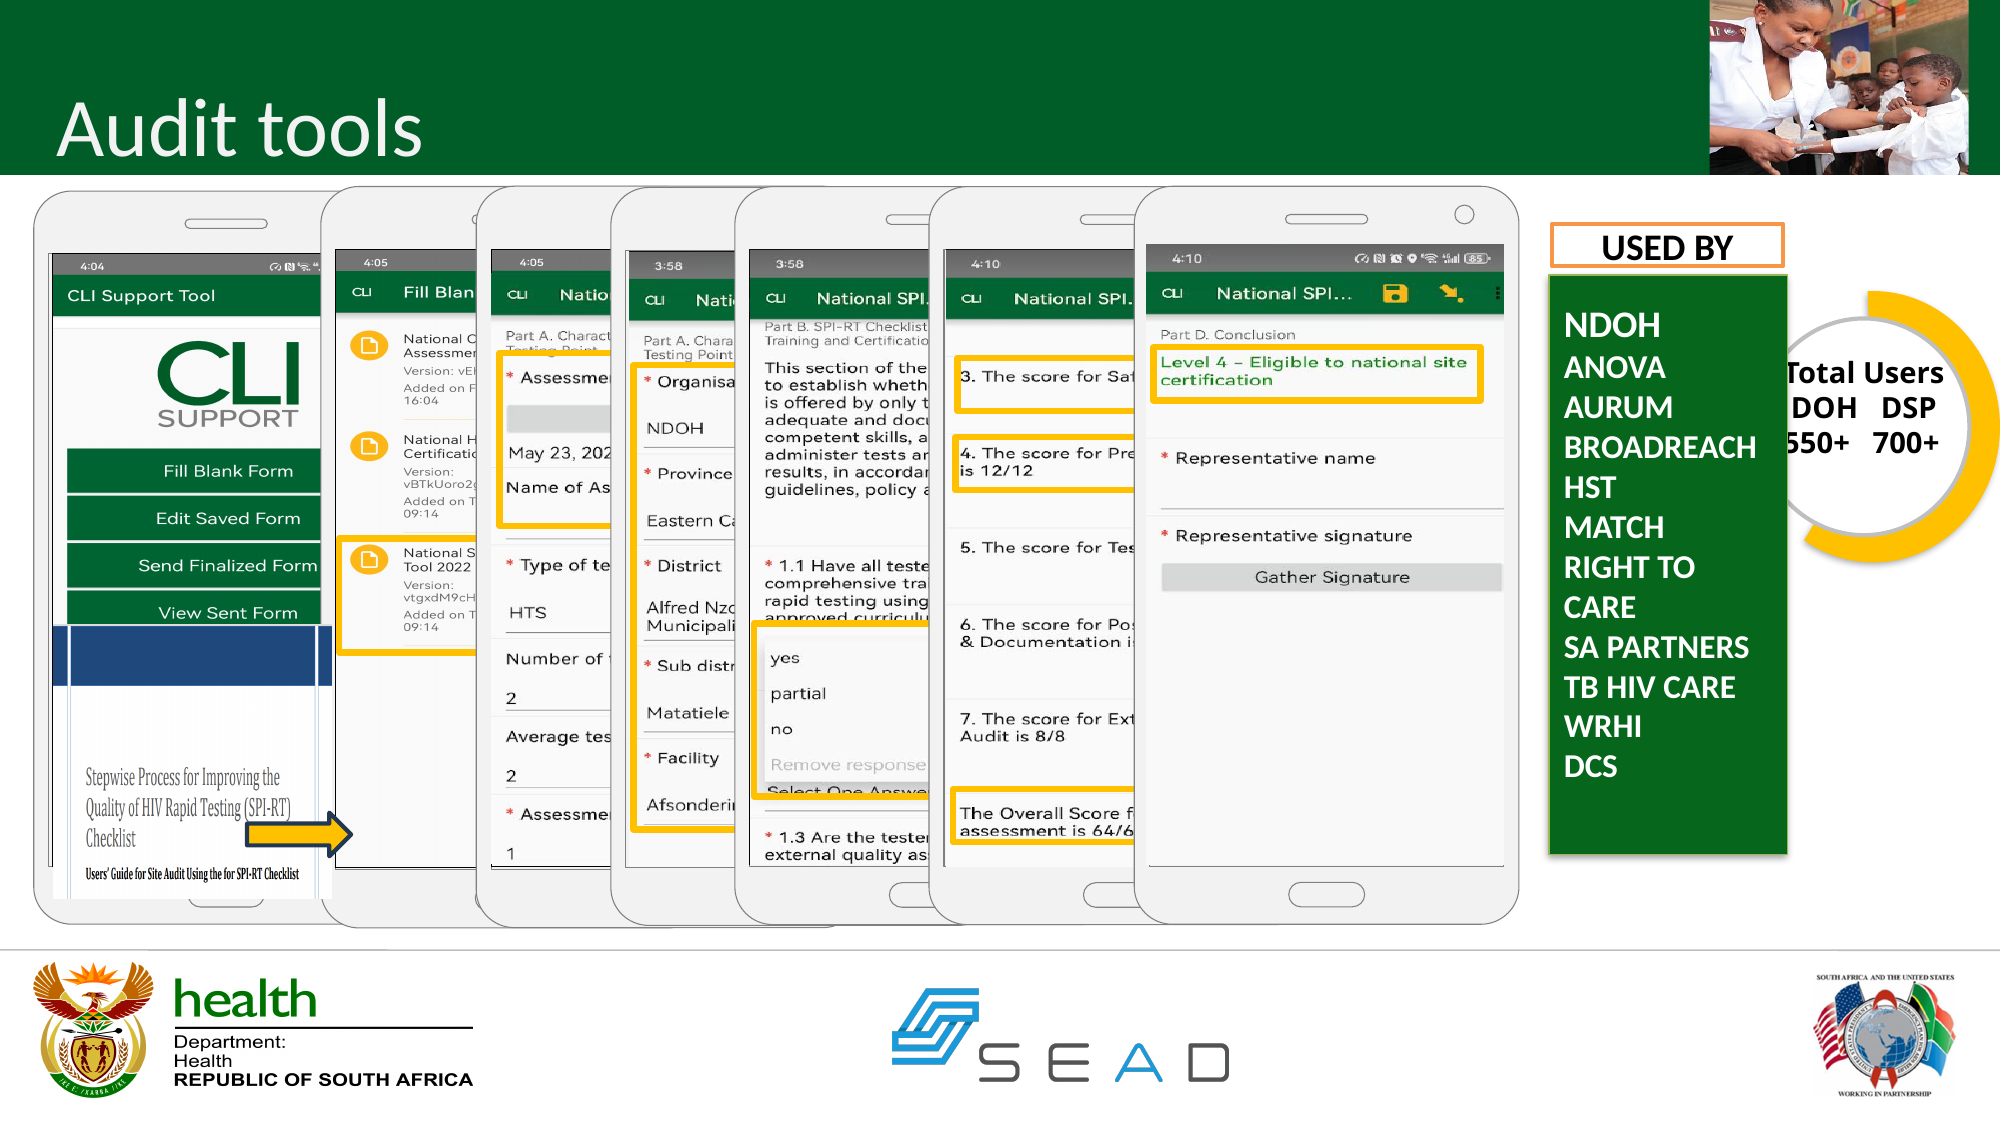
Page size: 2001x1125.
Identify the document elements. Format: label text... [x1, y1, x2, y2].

text_box USED BY [1550, 222, 1785, 268]
picture [33, 962, 473, 1098]
text_box [1803, 290, 2000, 564]
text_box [734, 186, 927, 925]
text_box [610, 187, 732, 926]
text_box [1134, 185, 1520, 925]
picture [1813, 974, 1956, 1097]
picture [1709, 0, 1969, 175]
text_box Total Users DOH DSP 550+ 700+ [1792, 316, 1972, 538]
title Audit tools [41, 65, 1506, 168]
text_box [320, 186, 473, 929]
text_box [928, 186, 1131, 925]
text_box NDOH ANOVA AURUM BROADREACH HST MATCH RIGHT TO CARE SA PARTNERS TB HIV CARE WRHI DCS [1548, 274, 1788, 855]
picture [892, 988, 1229, 1082]
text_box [475, 185, 611, 928]
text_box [53, 624, 352, 899]
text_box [33, 190, 315, 925]
